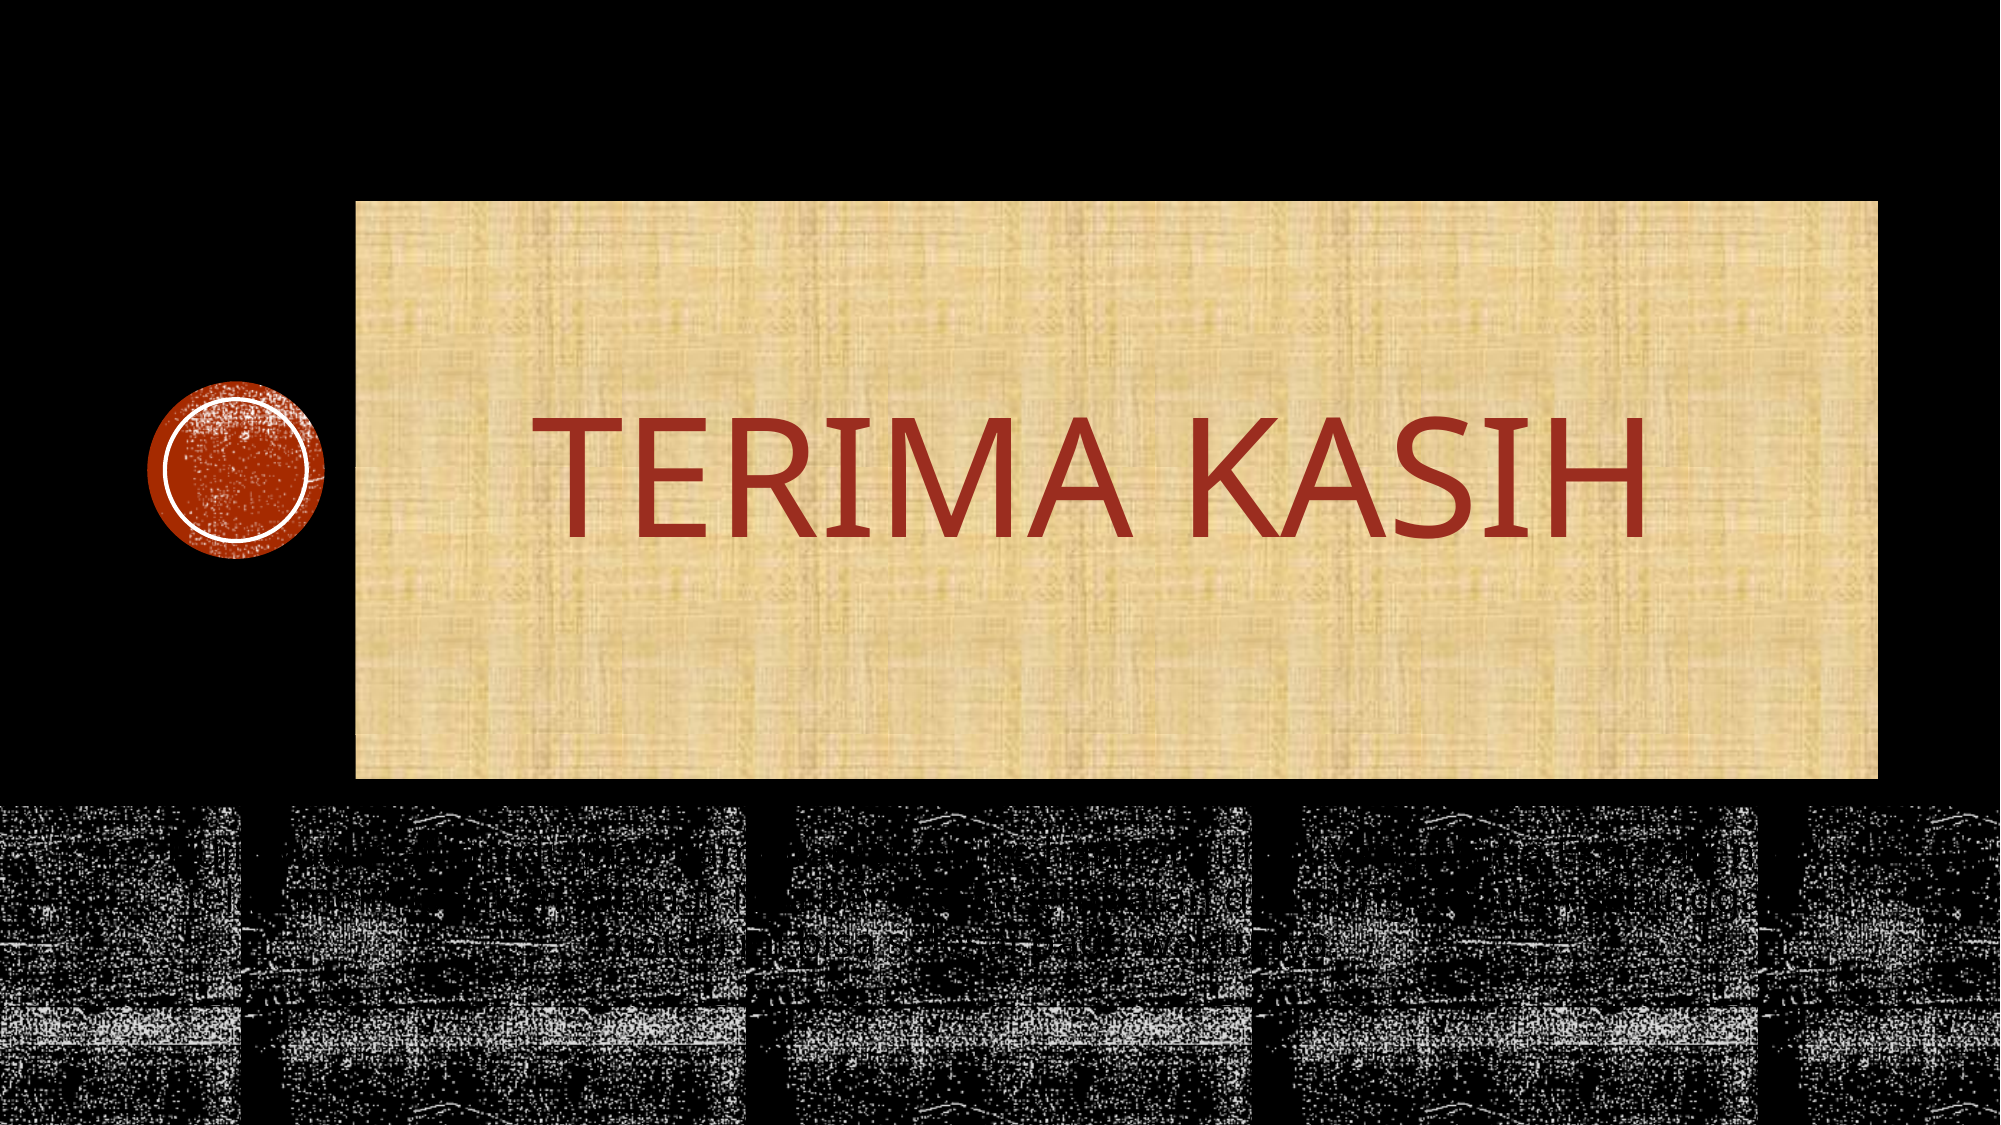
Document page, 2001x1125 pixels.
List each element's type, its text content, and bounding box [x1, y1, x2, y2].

list Puji syukur alhamdulillah kami panjatkan ke hadirat Tuhan Yang Maha Esa, karena telah melimpahkan rahmat-Nya berupa kesempatan dan pengetahuan sehingga materi ini bisa selesai pada waktunya. [110, 823, 1841, 1125]
picture [0, 806, 2000, 1125]
title Terima Kasih [355, 201, 1878, 779]
